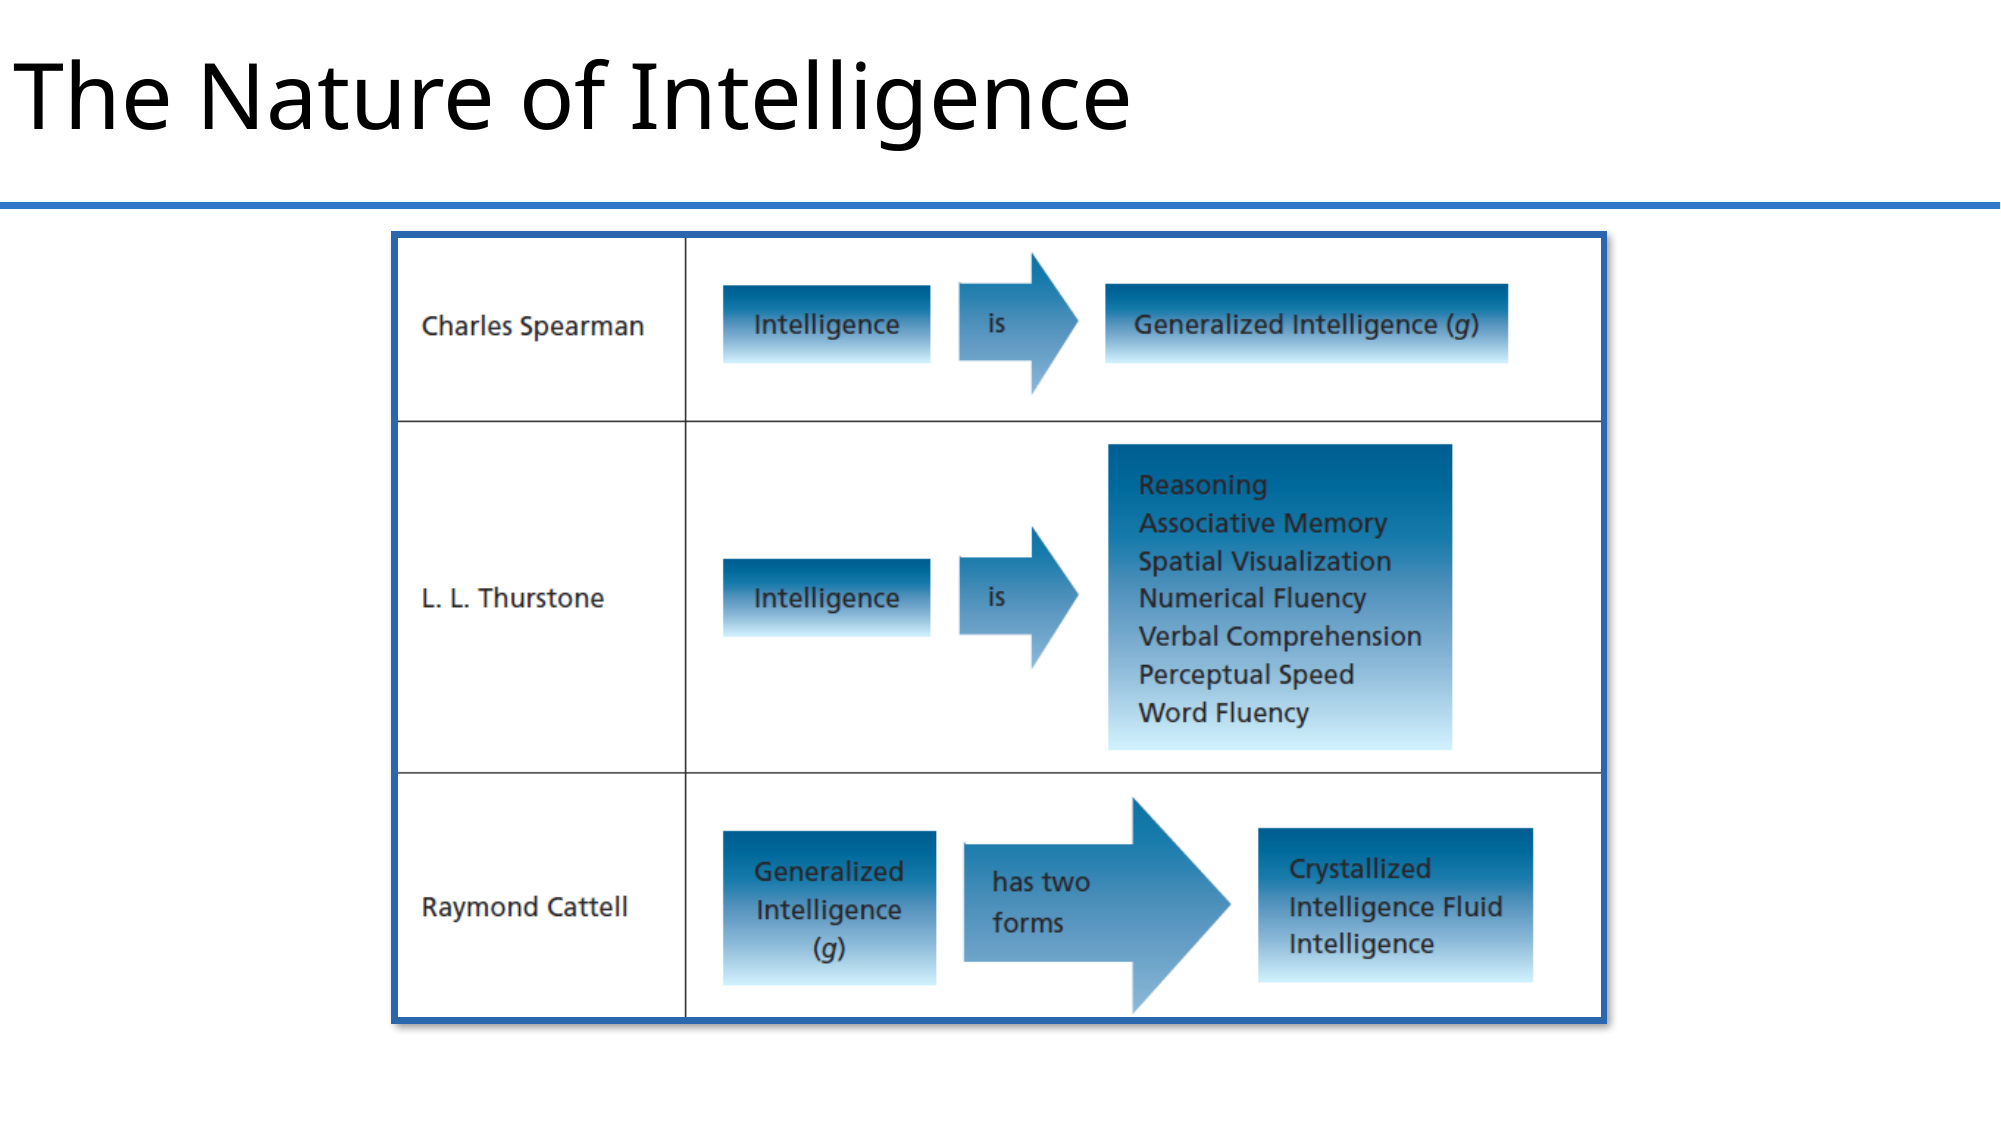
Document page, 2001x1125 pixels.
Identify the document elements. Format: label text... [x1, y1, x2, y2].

title The Nature of Intelligence [0, 0, 2000, 202]
picture [397, 237, 1601, 1018]
